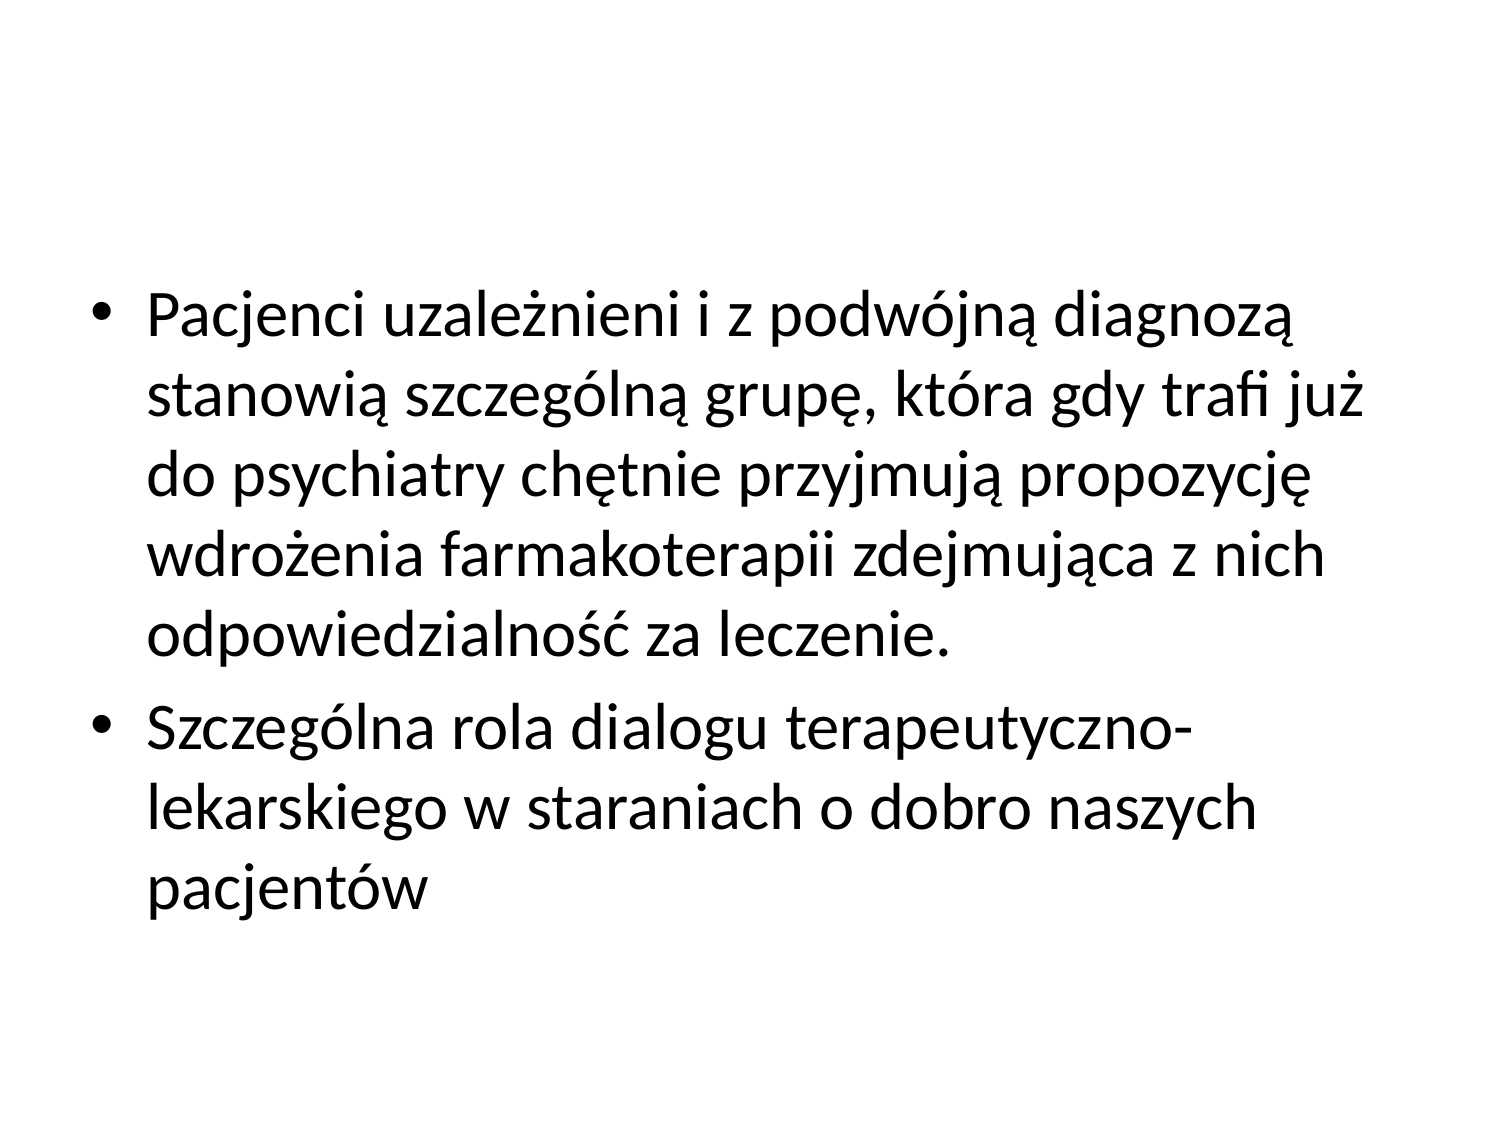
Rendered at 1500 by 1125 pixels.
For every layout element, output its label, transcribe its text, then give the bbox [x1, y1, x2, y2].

list Pacjenci uzależnieni i z podwójną diagnozą stanowią szczególną grupę, która gdy trafi już do psychiatry chętnie przyjmują propozycję wdrożenia farmakoterapii zdejmująca z nich odpowiedzialność za leczenie. Szczególna rola dialogu terapeutyczno-lekarskiego w staraniach o dobro naszych pacjentów [75, 262, 1425, 1005]
